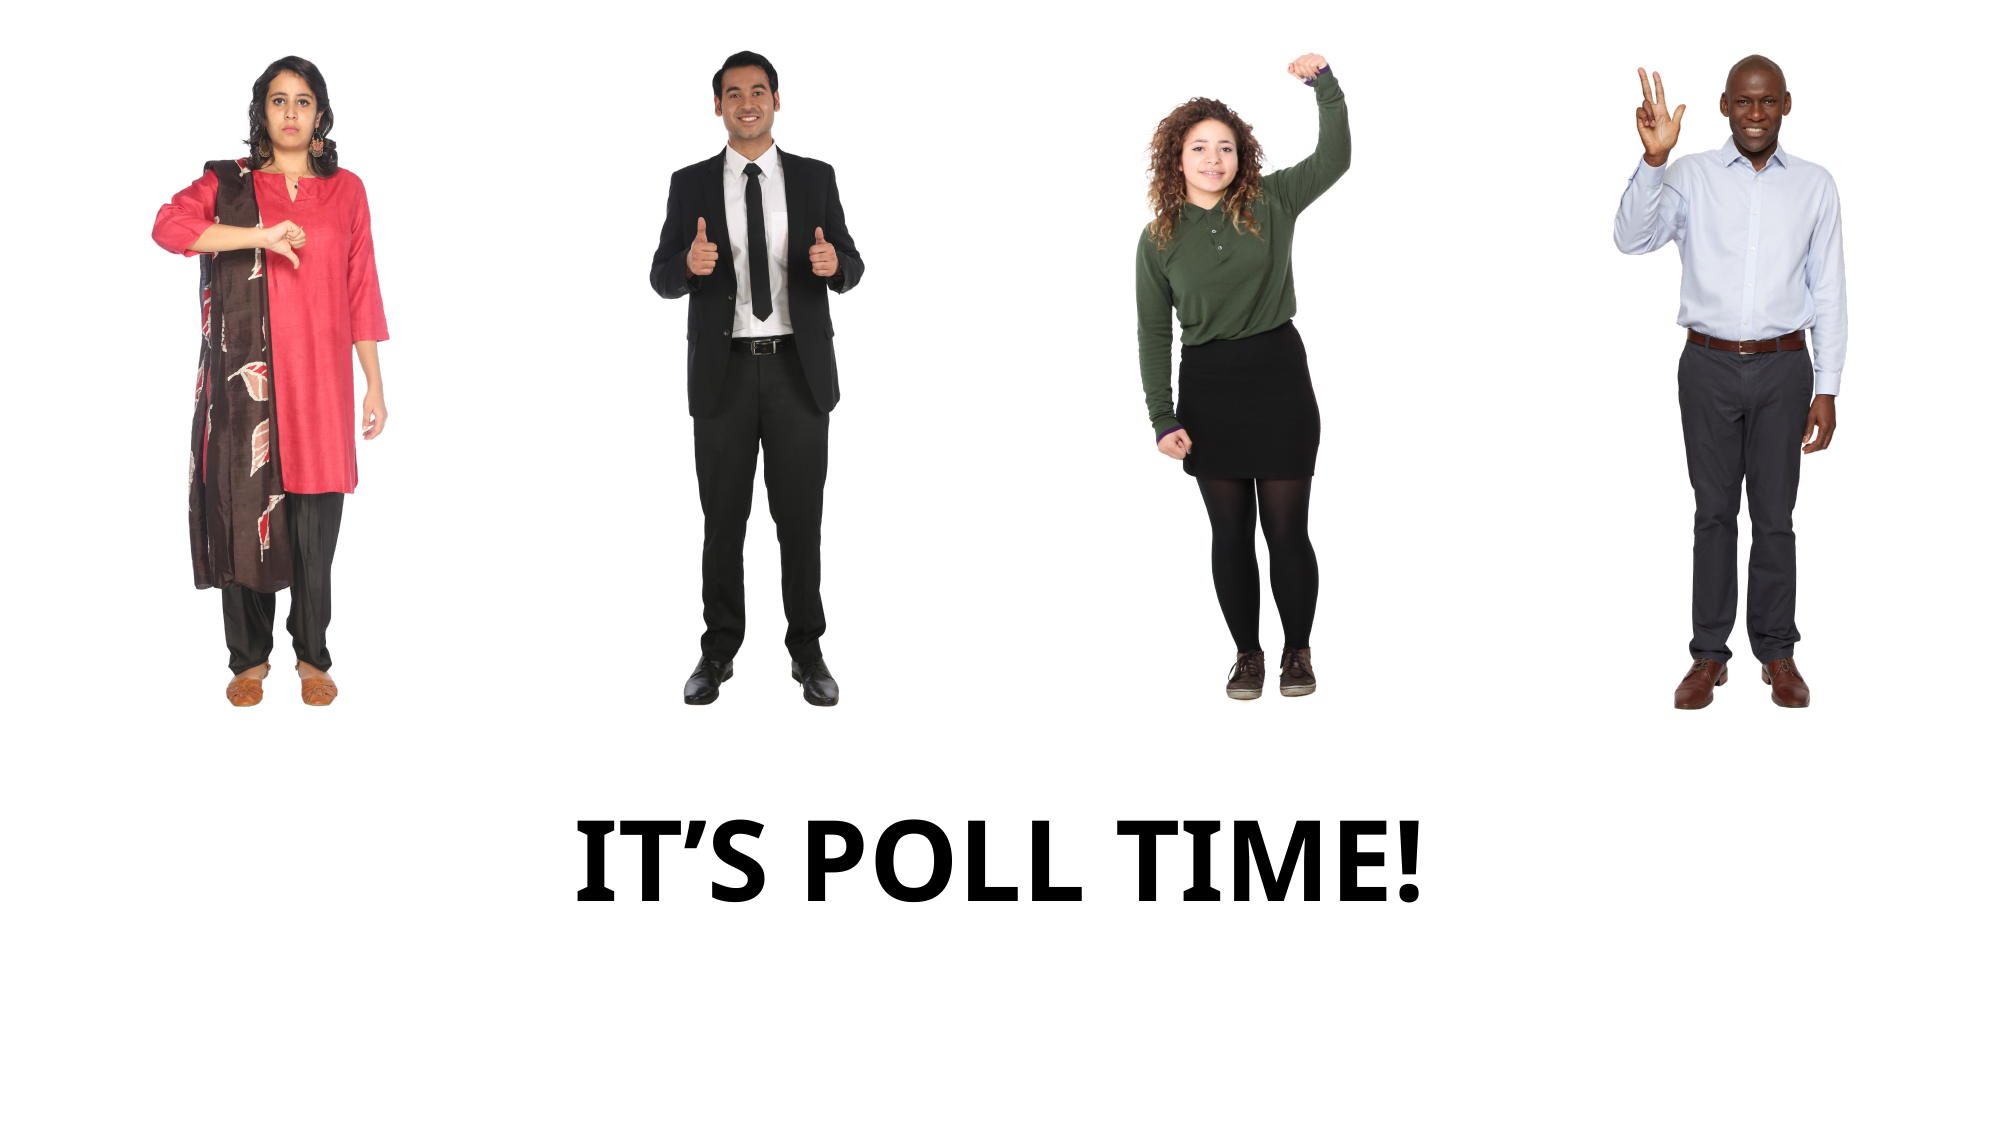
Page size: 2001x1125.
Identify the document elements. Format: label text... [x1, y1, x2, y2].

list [1613, 54, 1848, 710]
title IT’S POLL TIME! [86, 780, 1914, 933]
picture [1135, 50, 1352, 707]
picture [151, 50, 390, 707]
picture [649, 50, 865, 707]
